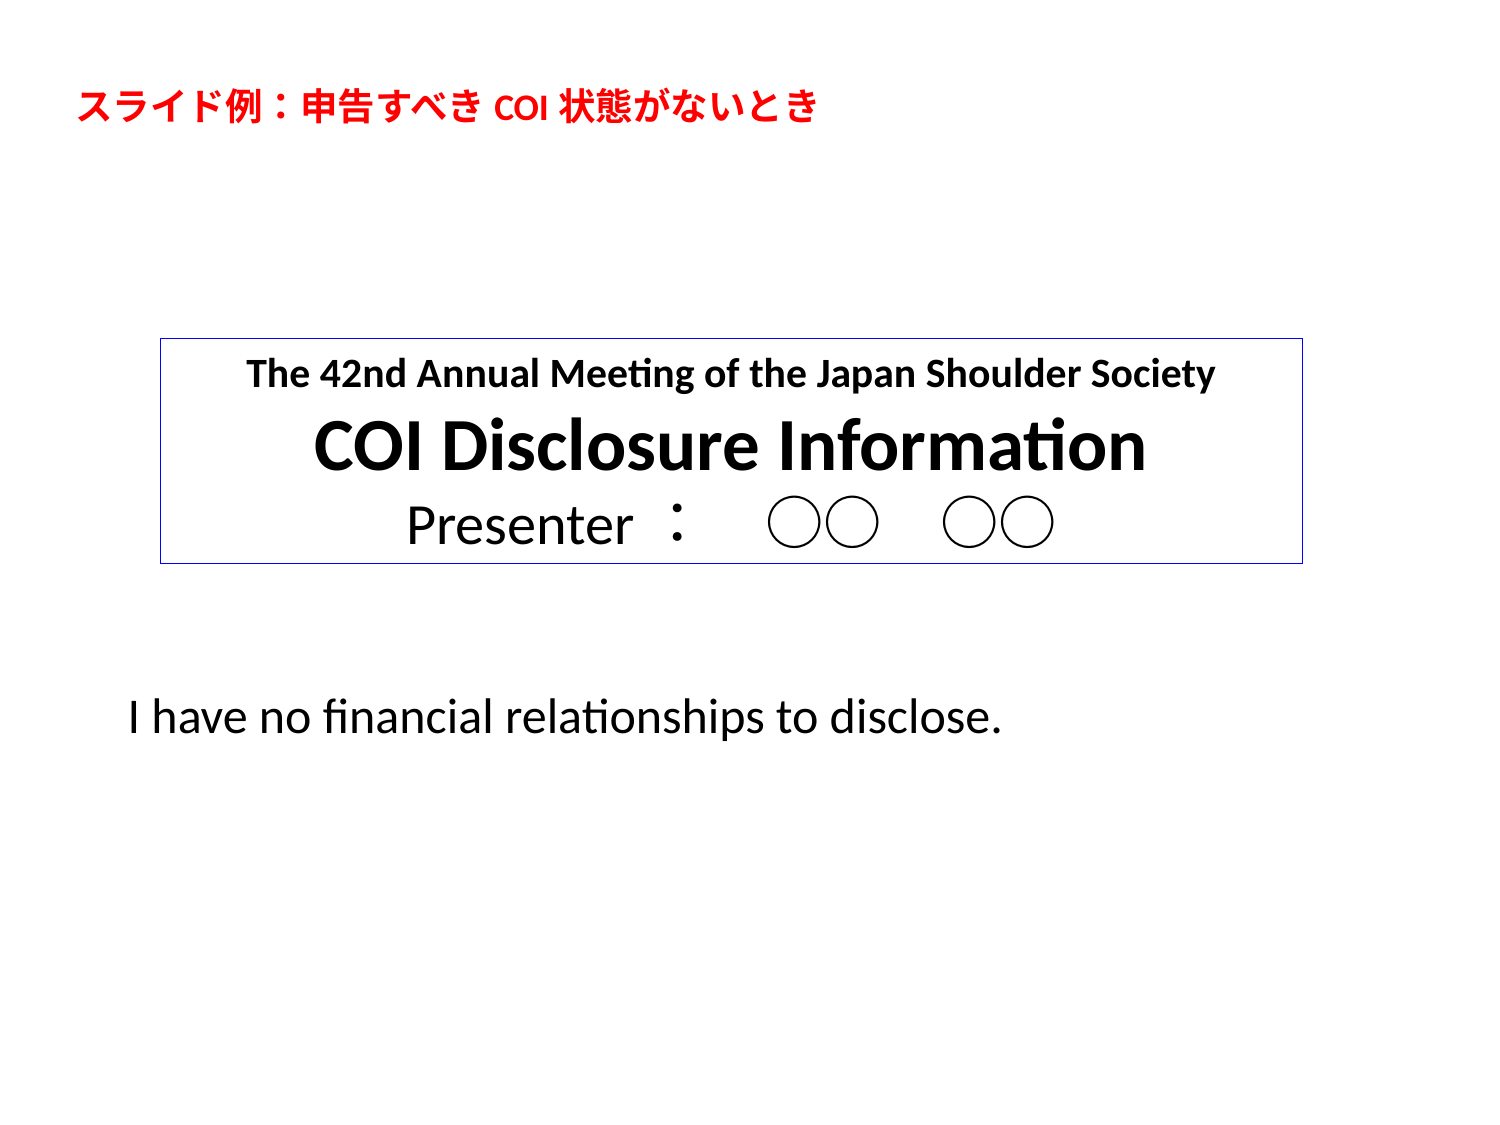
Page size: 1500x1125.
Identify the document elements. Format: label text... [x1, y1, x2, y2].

text_box スライド例：申告すべきCOI状態がないとき [60, 75, 1061, 135]
text_box I have no financial relationships to disclose. [112, 676, 1453, 752]
text_box The 42nd Annual Meeting of the Japan Shoulder Society COI Disclosure Information Presenter： ○○ ○○ [160, 338, 1303, 564]
